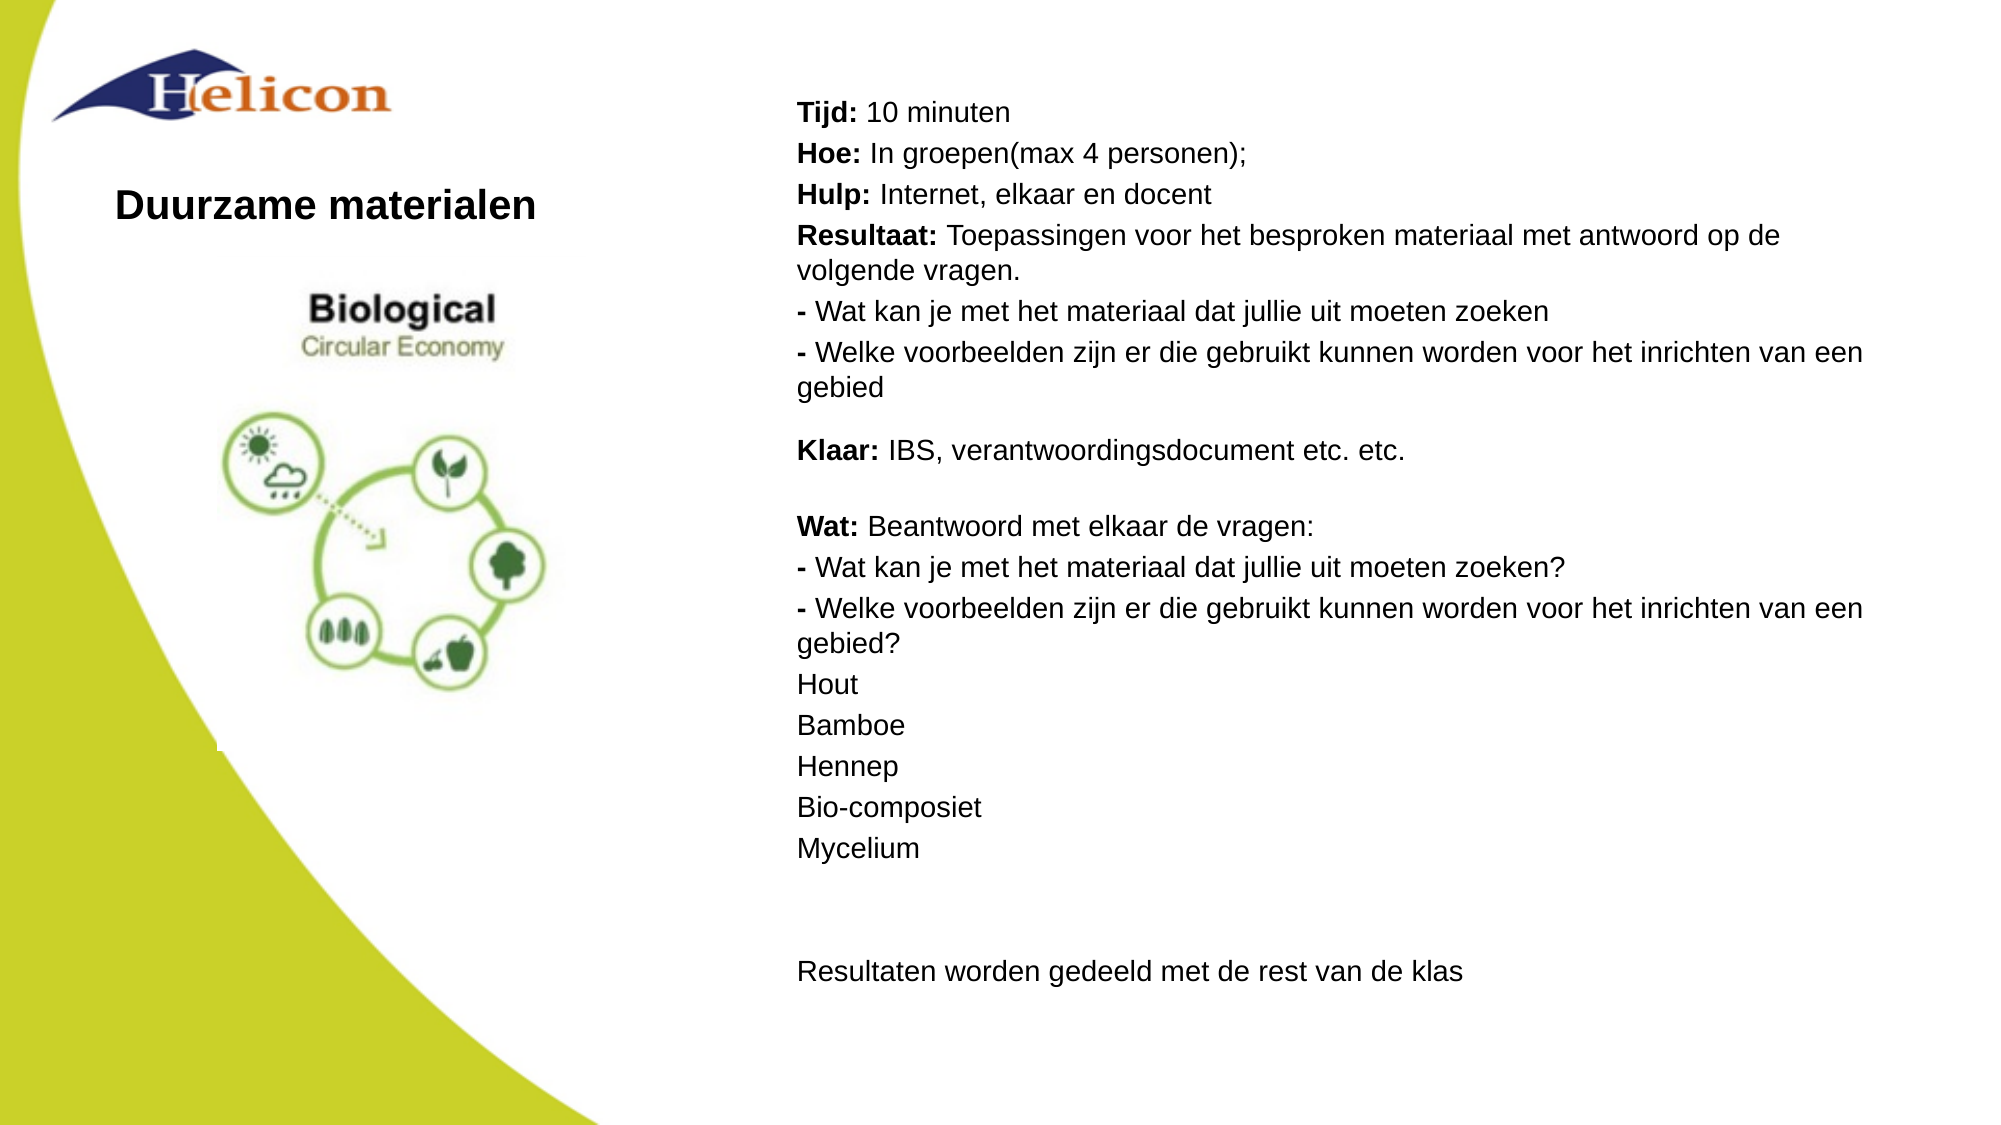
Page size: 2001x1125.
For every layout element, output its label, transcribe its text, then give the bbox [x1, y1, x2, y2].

picture [0, 0, 2000, 1125]
title Duurzame materialen [99, 44, 758, 236]
list Tijd: 10 minuten Hoe: In groepen(max 4 personen); Hulp: Internet, elkaar en docent Resultaat: Toepassingen voor het besproken materiaal met antwoord op de volgende vragen. - Wat kan je met het materiaal dat jullie uit moeten zoeken - Welke voorbeelden zijn er die gebruikt kunnen worden voor het inrichten van een gebied Klaar: IBS, verantwoordingsdocument etc. etc. Wat: Beantwoord met elkaar de vragen: - Wat kan je met het materiaal dat jullie uit moeten zoeken? - Welke voorbeelden zijn er die gebruikt kunnen worden voor het inrichten van een gebied? Hout Bamboe Hennep Bio-composiet Mycelium Resultaten worden gedeeld met de rest van de klas [781, 44, 1900, 1005]
